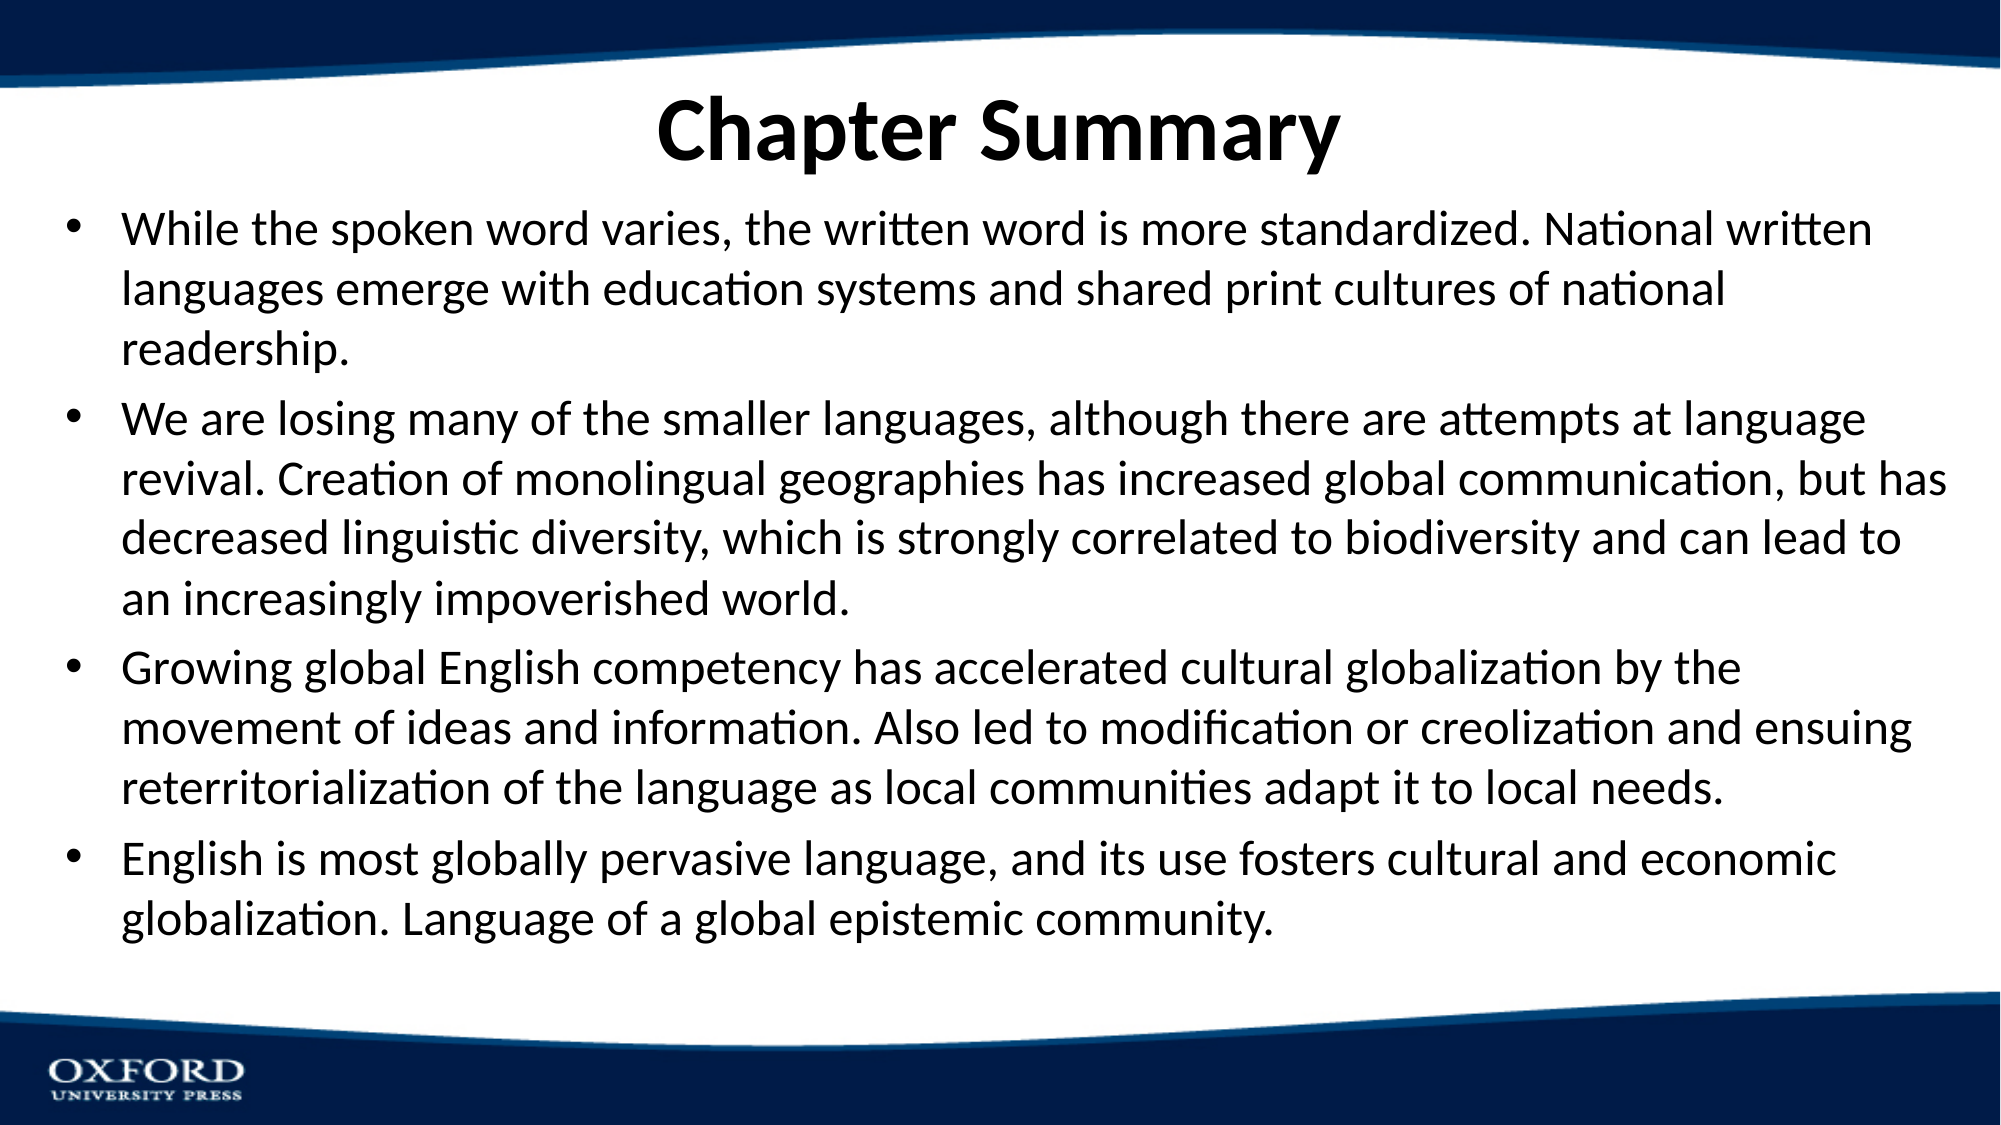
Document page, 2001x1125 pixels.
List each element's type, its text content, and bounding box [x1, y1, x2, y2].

title Chapter Summary [50, 59, 1950, 187]
picture [0, 0, 2001, 1125]
list While the spoken word varies, the written word is more standardized. National written languages emerge with education systems and shared print cultures of national readership. We are losing many of the smaller languages, although there are attempts at language revival. Creation of monolingual geographies has increased global communication, but has decreased linguistic diversity, which is strongly correlated to biodiversity and can lead to an increasingly impoverished world. Growing global English competency has accelerated cultural globalization by the movement of ideas and information. Also led to modification or creolization and ensuing reterritorialization of the language as local communities adapt it to local needs. English is most globally pervasive language, and its use fosters cultural and economic globalization. Language of a global epistemic community. [50, 187, 1950, 1095]
